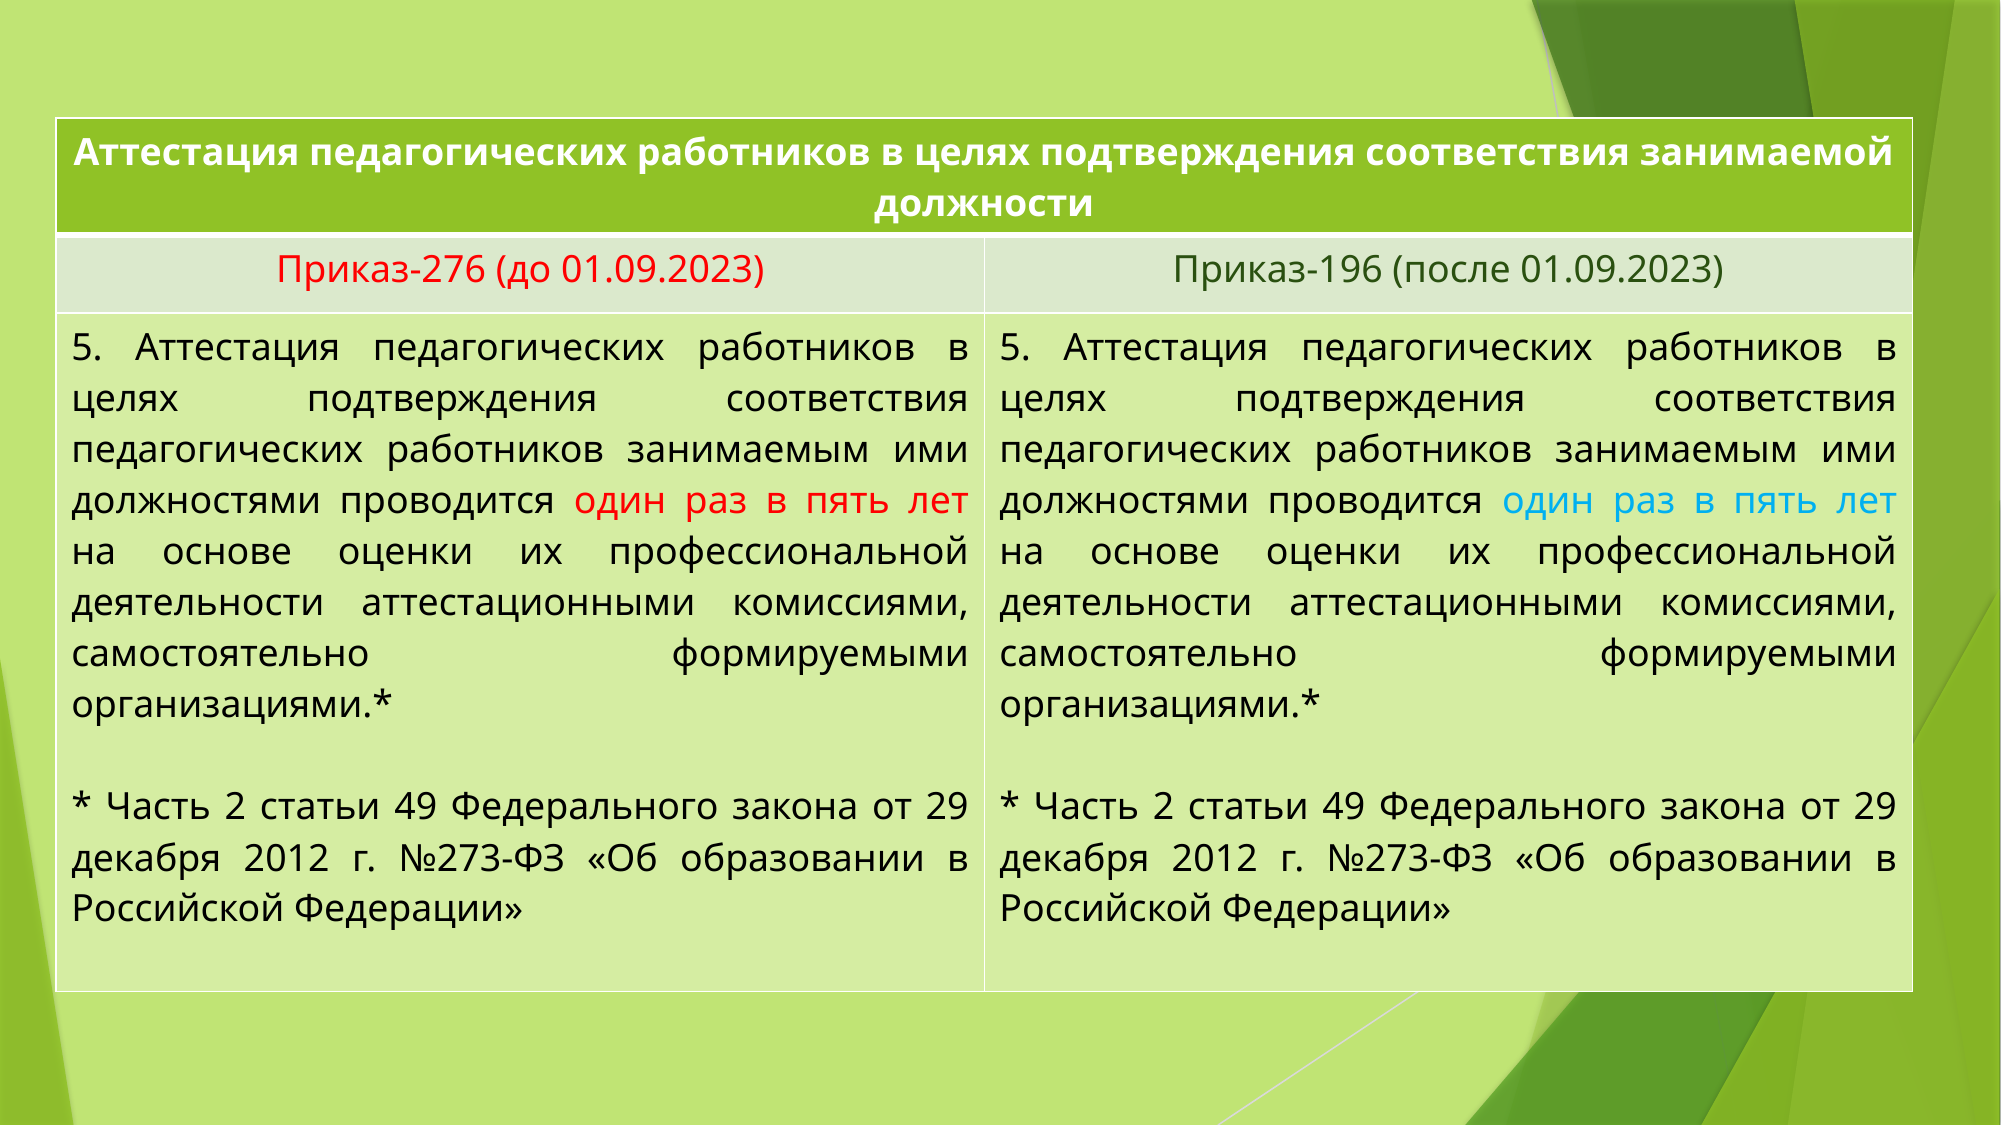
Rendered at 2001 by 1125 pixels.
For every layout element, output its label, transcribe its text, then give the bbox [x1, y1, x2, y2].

table_header Аттестация педагогических работников в целях подтверждения соответствия занимаемой должности [57, 119, 1912, 232]
table_cell Приказ-276 (до 01.09.2023) [57, 238, 984, 312]
table_cell 5. Аттестация педагогических работников в целях подтверждения соответствия педагогических работников занимаемым ими должностями проводится один раз в пять лет на основе оценки их профессиональной деятельности аттестационными комиссиями, самостоятельно формируемыми организациями.* * Часть 2 статьи 49 Федерального закона от 29 декабря 2012 г. №273-ФЗ «Об образовании в Российской Федерации» [985, 314, 1912, 991]
table_cell 5. Аттестация педагогических работников в целях подтверждения соответствия педагогических работников занимаемым ими должностями проводится один раз в пять лет на основе оценки их профессиональной деятельности аттестационными комиссиями, самостоятельно формируемыми организациями.* * Часть 2 статьи 49 Федерального закона от 29 декабря 2012 г. №273-ФЗ «Об образовании в Российской Федерации» [57, 314, 984, 991]
table_cell Приказ-196 (после 01.09.2023) [985, 238, 1912, 312]
